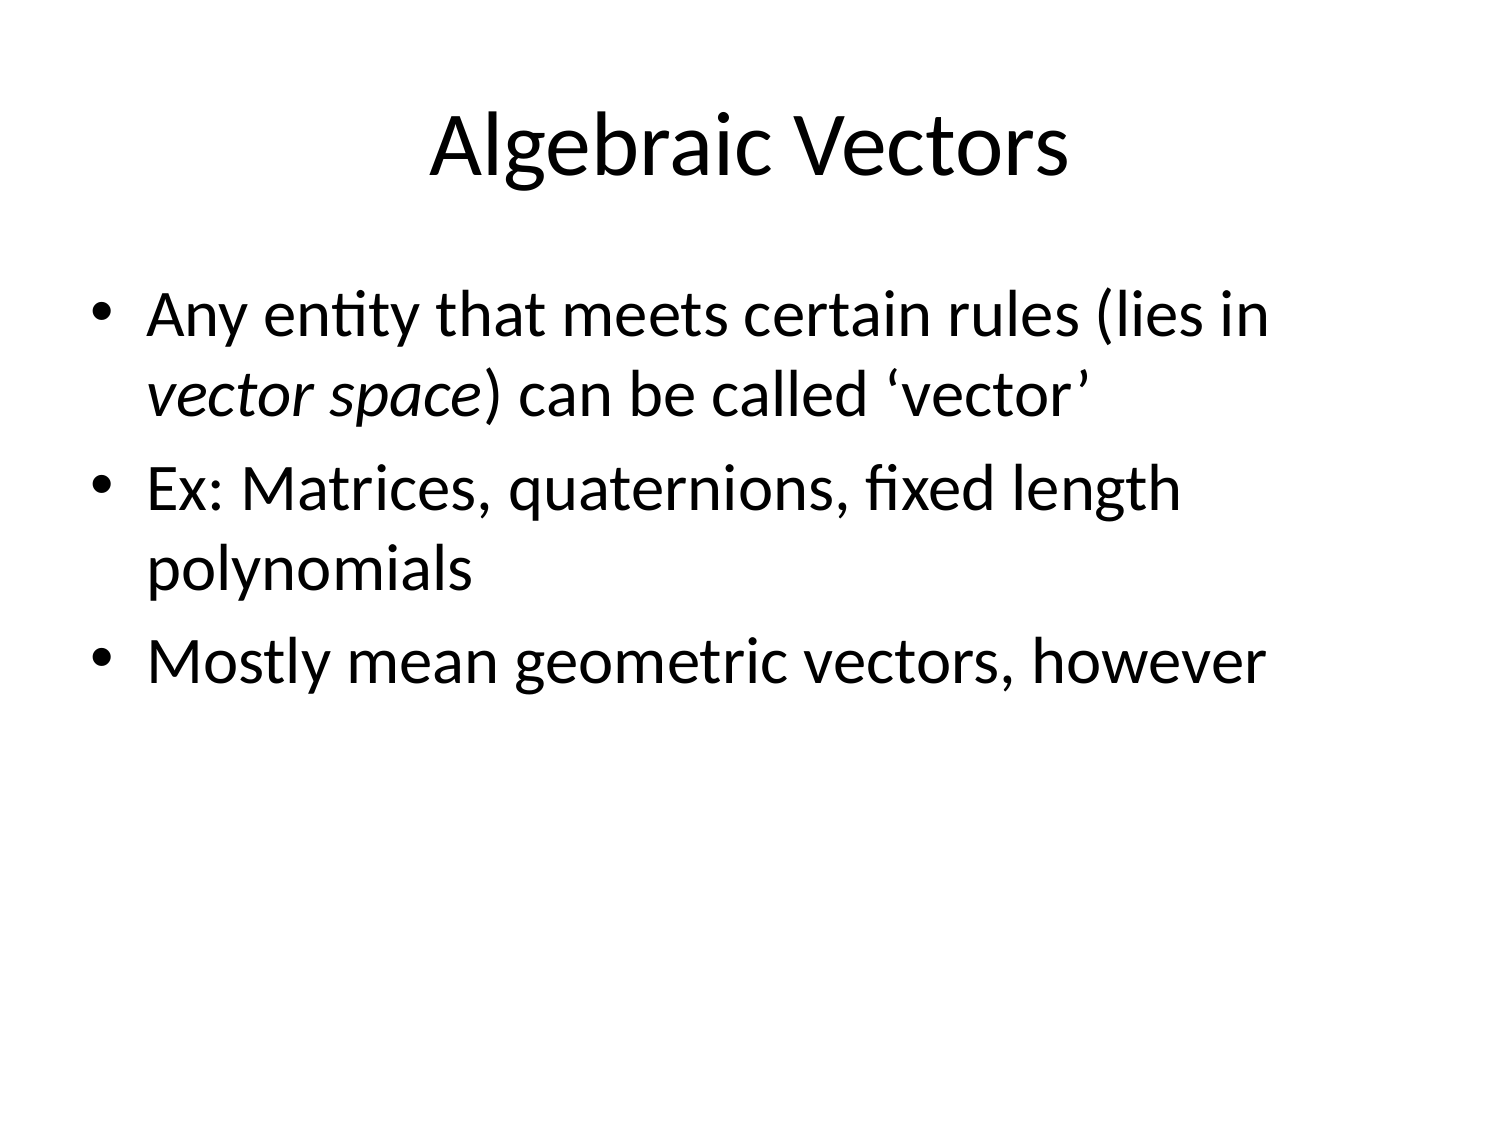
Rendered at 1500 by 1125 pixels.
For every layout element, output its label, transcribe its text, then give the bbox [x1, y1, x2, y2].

title Algebraic Vectors [75, 45, 1425, 233]
list Any entity that meets certain rules (lies in vector space) can be called ‘vector’ Ex: Matrices, quaternions, fixed length polynomials Mostly mean geometric vectors, however [75, 262, 1425, 1005]
